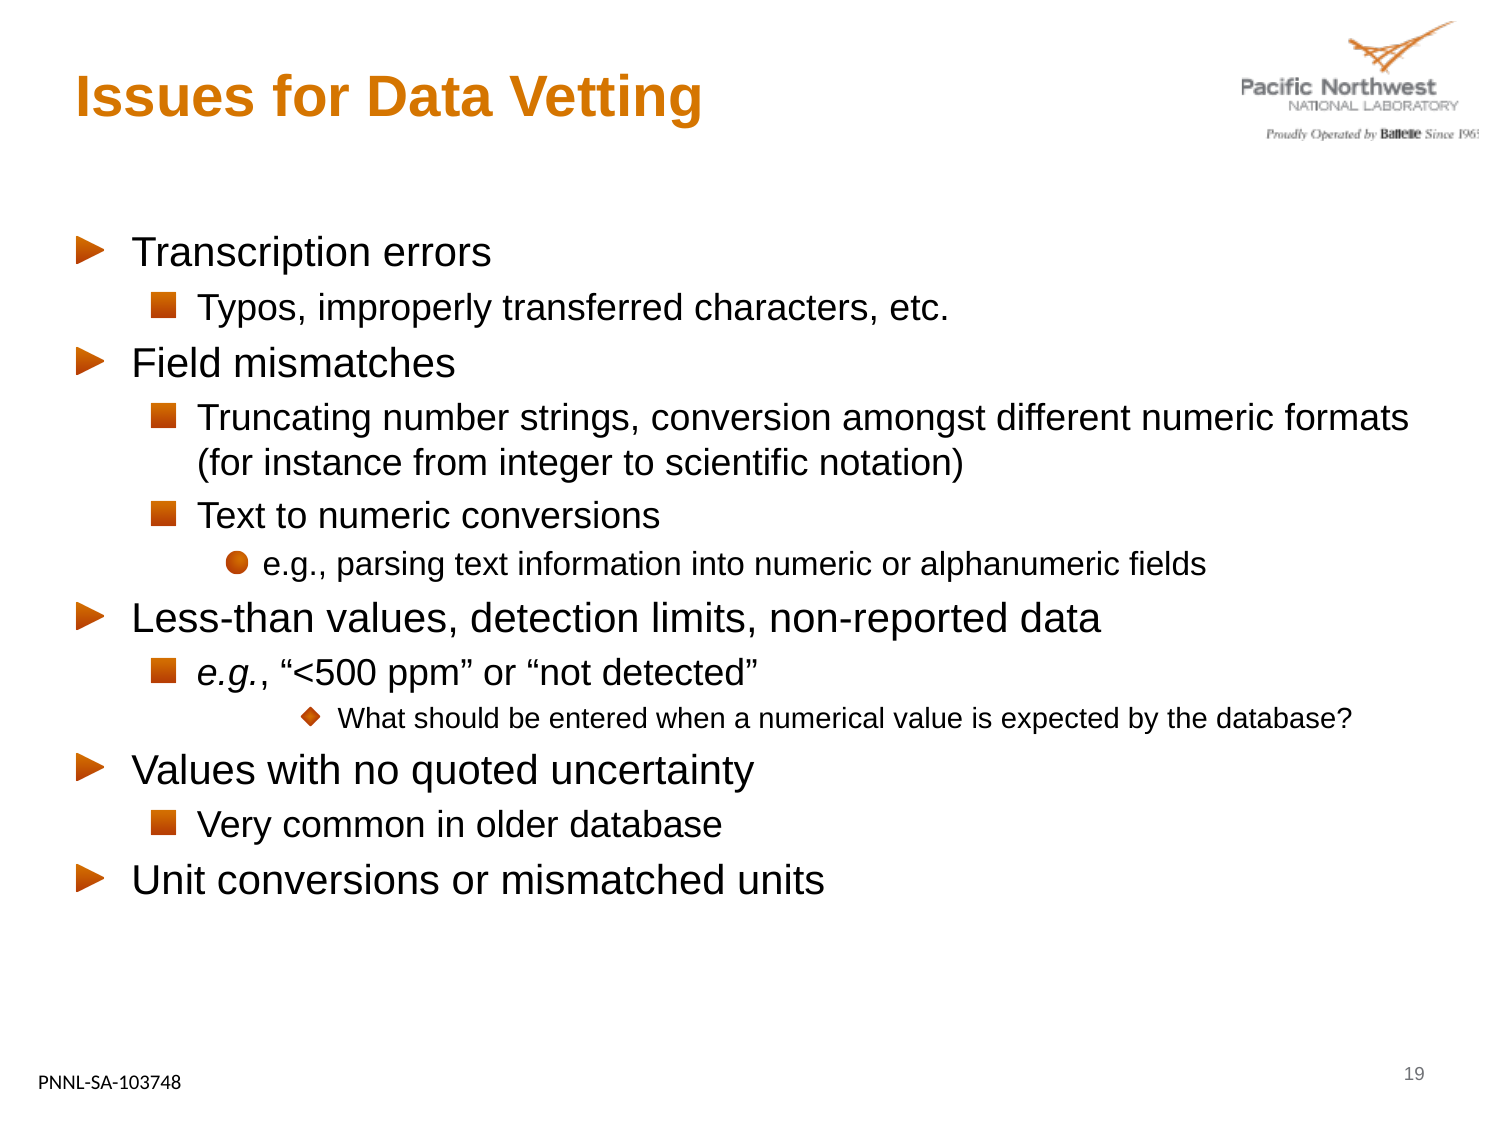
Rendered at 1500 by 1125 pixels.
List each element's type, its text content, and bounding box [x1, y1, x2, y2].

picture [150, 291, 177, 319]
picture [75, 235, 105, 265]
picture [150, 657, 177, 684]
picture [75, 601, 105, 631]
picture [75, 863, 105, 893]
picture [75, 346, 105, 376]
text_box PNNL-SA-103748 [23, 1061, 197, 1102]
slide_number 19 [1074, 1042, 1425, 1103]
picture [225, 550, 249, 575]
picture [75, 752, 105, 782]
picture [150, 809, 177, 836]
list Transcription errors Typos, improperly transferred characters, etc. Field mismatches Truncating number strings, conversion amongst different numeric formats (for instance from integer to scientific notation) Text to numeric conversions e.g., parsing text information into numeric or alphanumeric fields Less-than values, detection limits, non-reported data e.g., “<500 ppm” or “not detected” What should be entered when a numerical value is expected by the database? Values with no quoted uncertainty Very common in older database Unit conversions or mismatched units [75, 224, 1425, 927]
picture [300, 706, 321, 727]
picture [150, 402, 177, 429]
title Issues for Data Vetting [75, 58, 1163, 130]
picture [150, 500, 177, 527]
